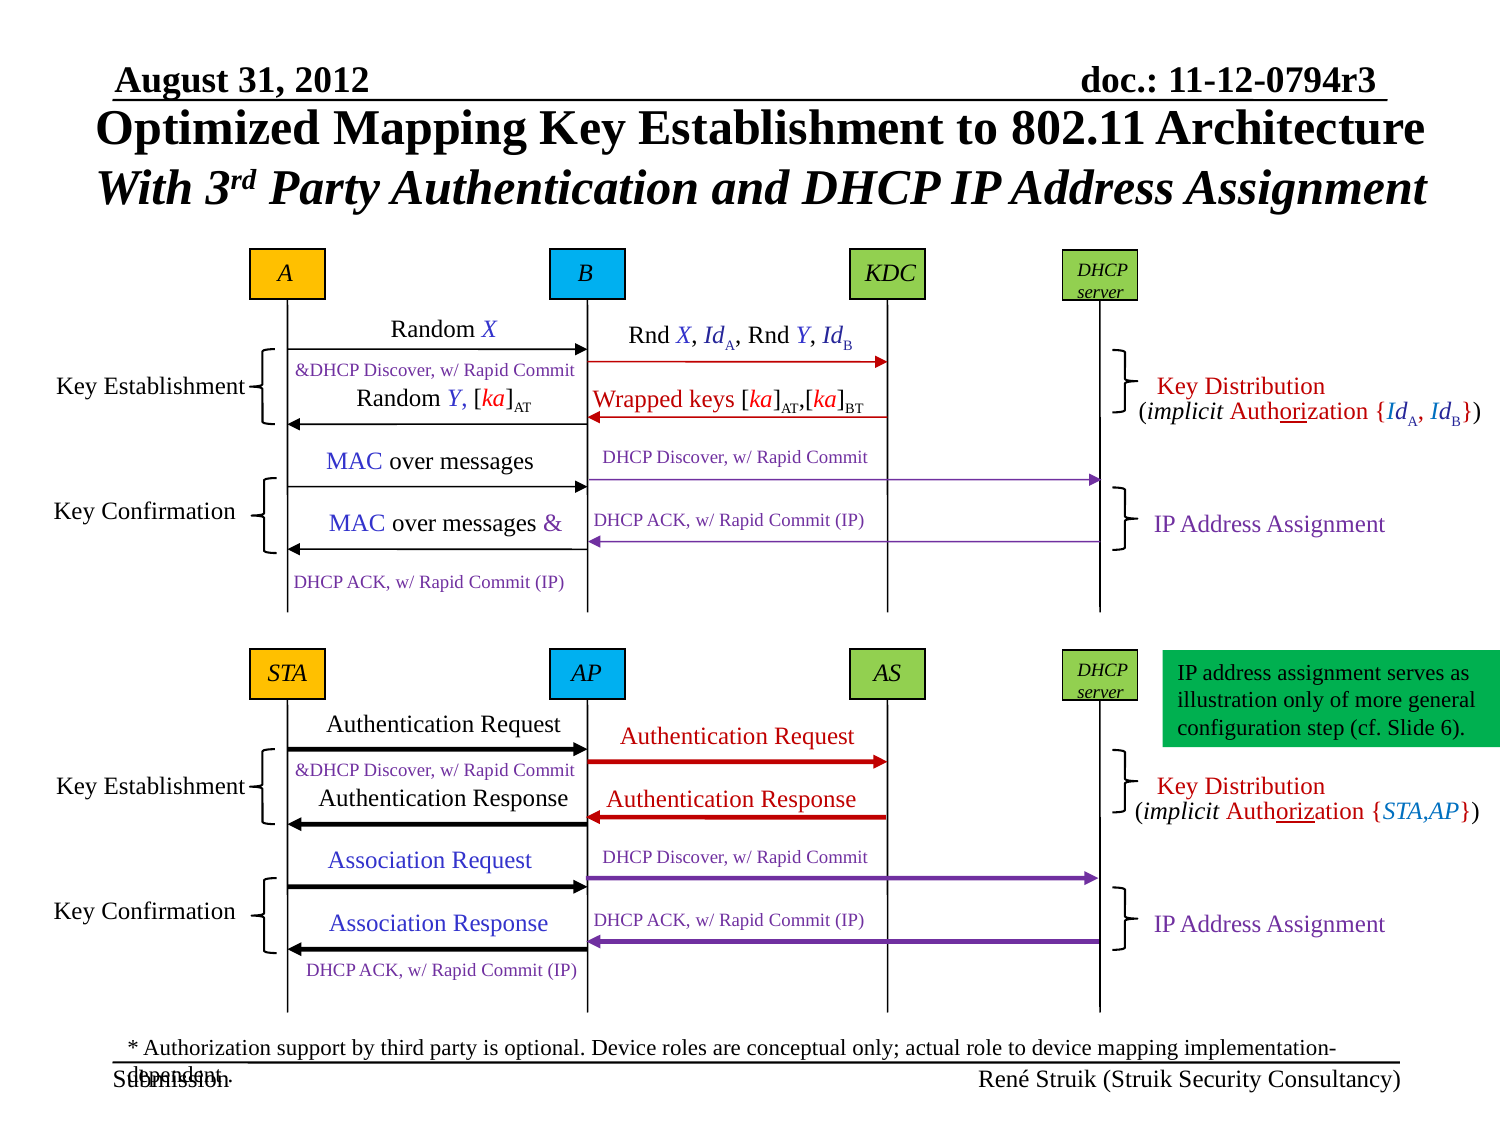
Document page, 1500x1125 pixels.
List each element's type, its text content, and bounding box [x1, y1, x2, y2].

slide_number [114, 54, 373, 87]
text_box * Authorization support by third party is optional. Device roles are conceptual only; actual role to device mapping implementation-dependent . [112, 1024, 1438, 1095]
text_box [37, 237, 1500, 1013]
text_box Optimized Mapping Key Establishment to 802.11 Architecture With 3rd Party Authentication and DHCP IP Address Assignment [79, 87, 1443, 223]
